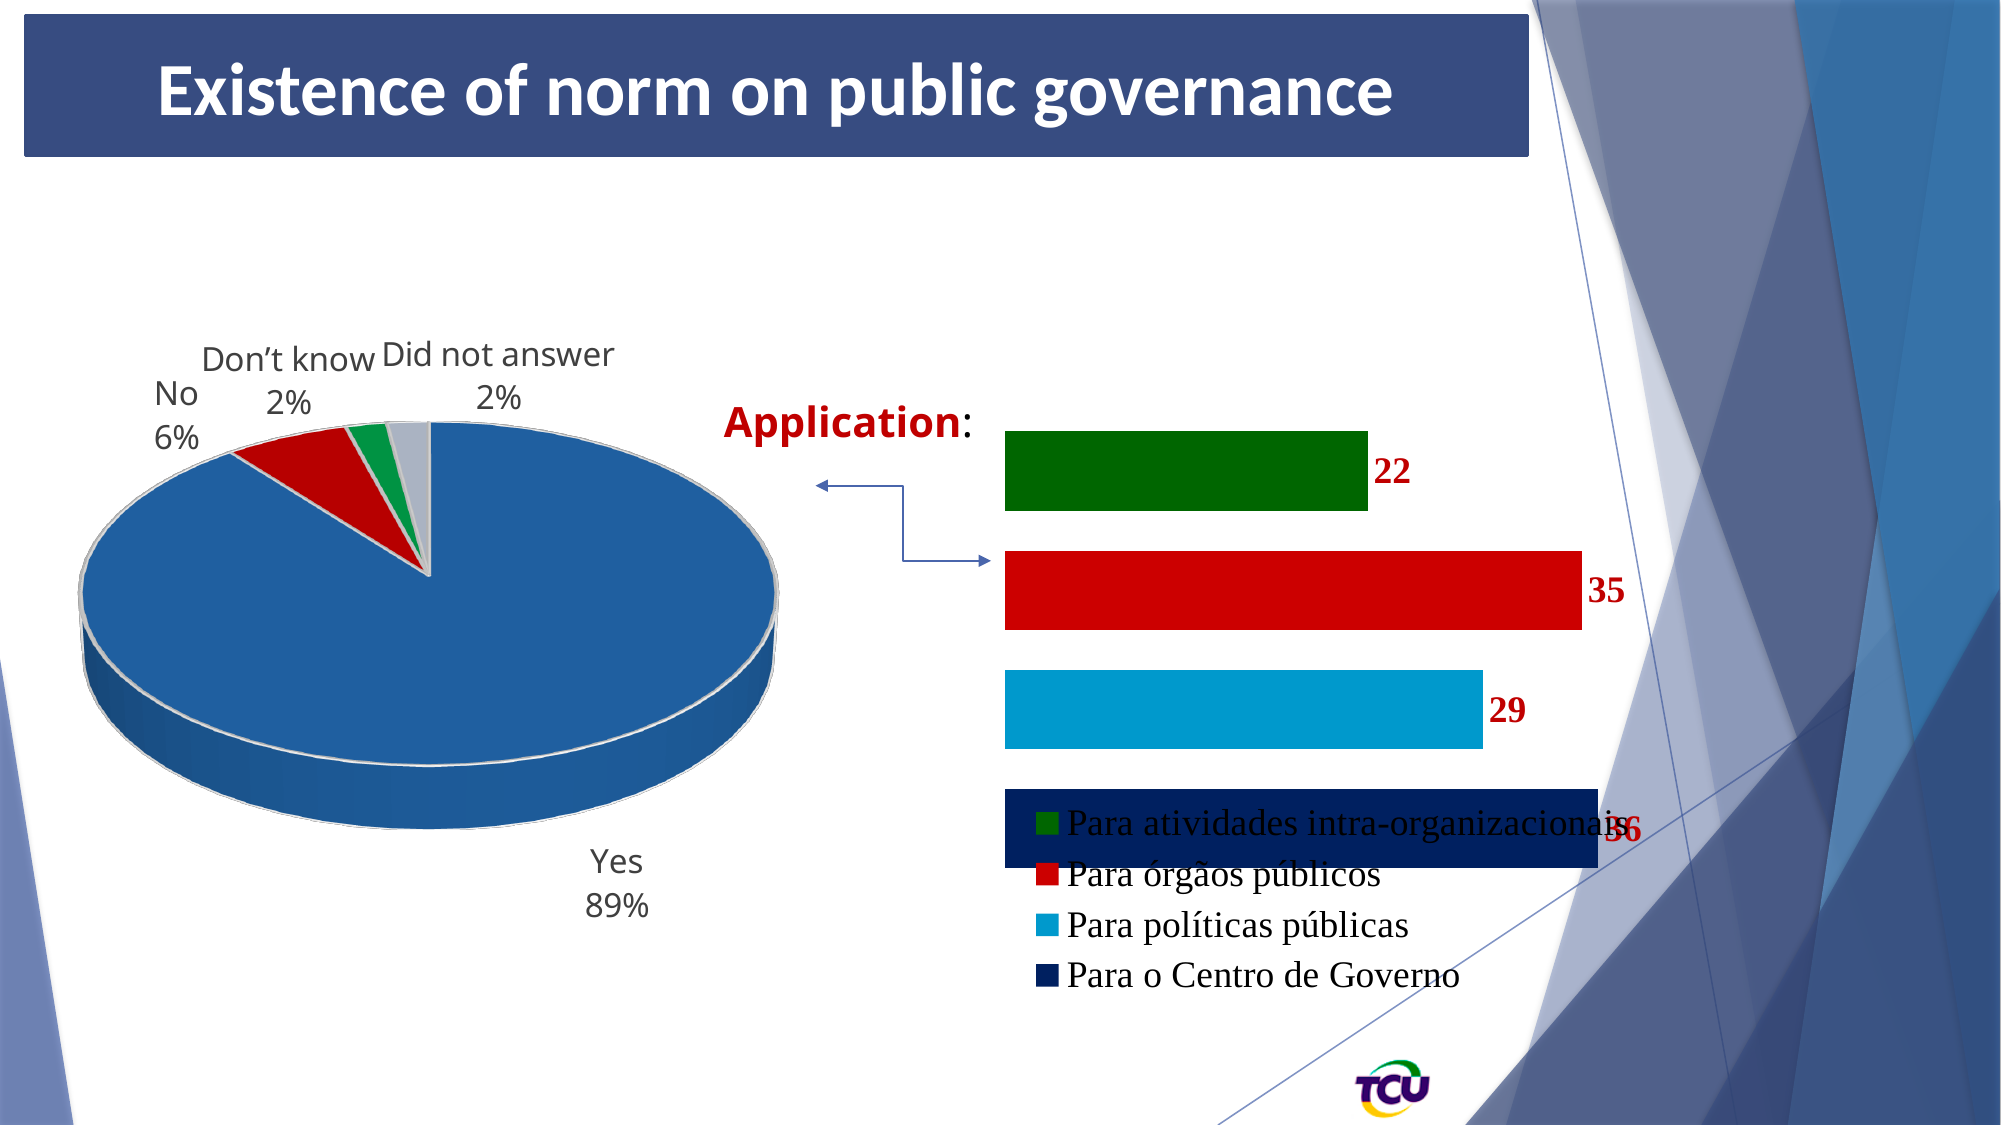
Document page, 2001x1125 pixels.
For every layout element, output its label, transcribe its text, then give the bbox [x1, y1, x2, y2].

text_box Application: [819, 387, 985, 453]
chart [0, 205, 817, 1022]
chart [990, 344, 1679, 1022]
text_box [819, 485, 992, 562]
picture [1346, 1051, 1437, 1125]
title Existence of norm on public governance [24, 14, 1529, 157]
